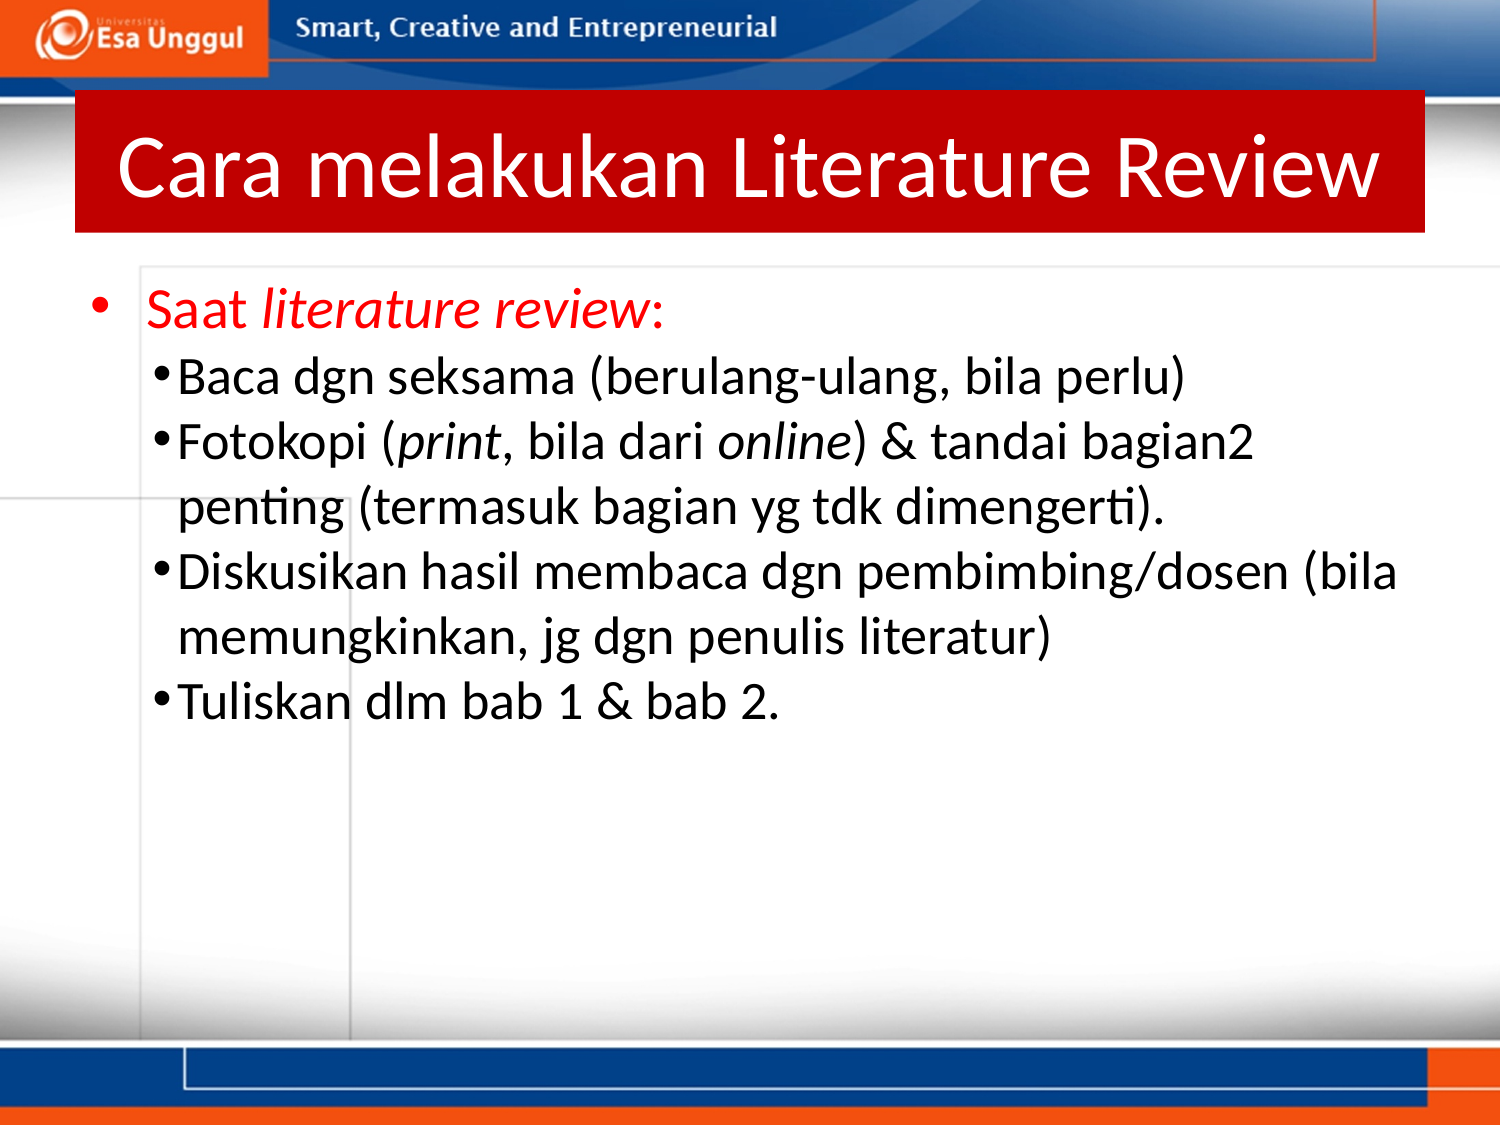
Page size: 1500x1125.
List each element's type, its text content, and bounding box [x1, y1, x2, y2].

title Cara melakukan Literature Review [75, 90, 1425, 233]
picture [0, 0, 1500, 1125]
list Saat literature review: Baca dgn seksama (berulang-ulang, bila perlu) Fotokopi (print, bila dari online) & tandai bagian2 penting (termasuk bagian yg tdk dimengerti). Diskusikan hasil membaca dgn pembimbing/dosen (bila memungkinkan, jg dgn penulis literatur) Tuliskan dlm bab 1 & bab 2. [75, 262, 1425, 1047]
